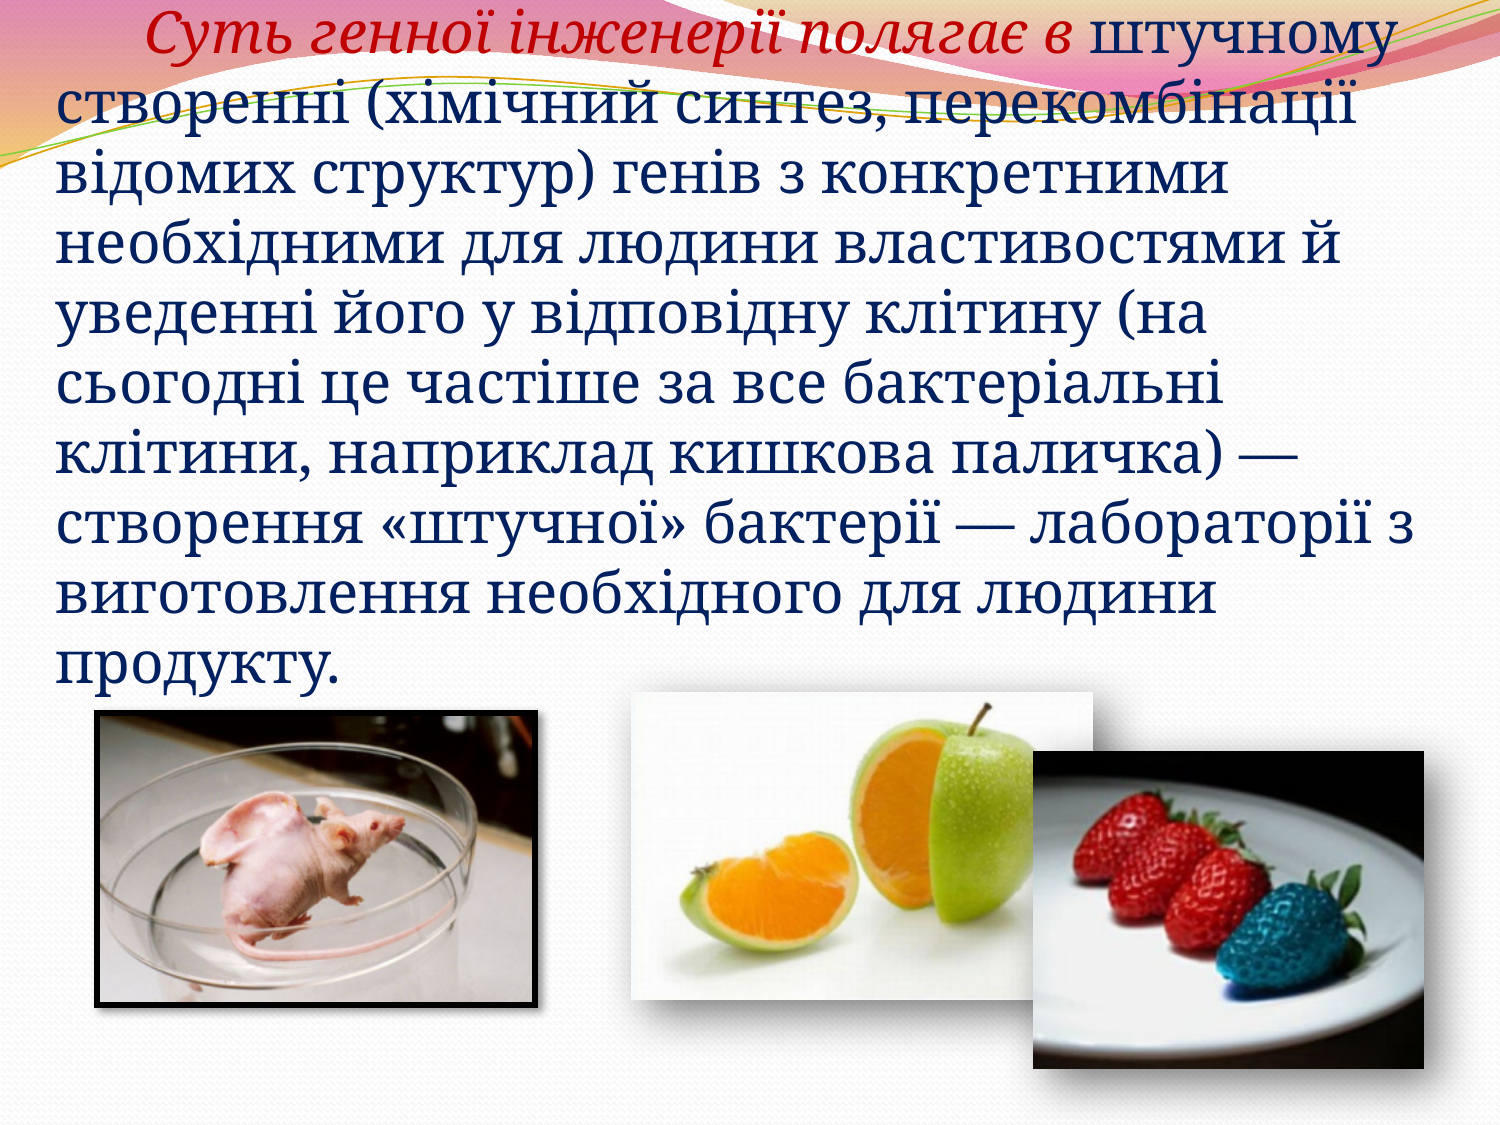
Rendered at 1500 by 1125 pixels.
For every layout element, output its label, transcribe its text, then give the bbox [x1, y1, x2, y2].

text_box Суть генної інженерії полягає в штучному створенні (хімічний синтез, перекомбінації відомих структур) генів з конкретними необхідними для людини властивостями й уведенні його у відповідну клітину (на сьогодні це частіше за все бактеріальні клітини, наприклад кишкова паличка) — створення «штучної» бактерії — лабораторії з виготовлення необхідного для людини продукту. [41, 0, 1436, 703]
picture [631, 692, 1424, 1069]
picture [100, 715, 532, 1002]
